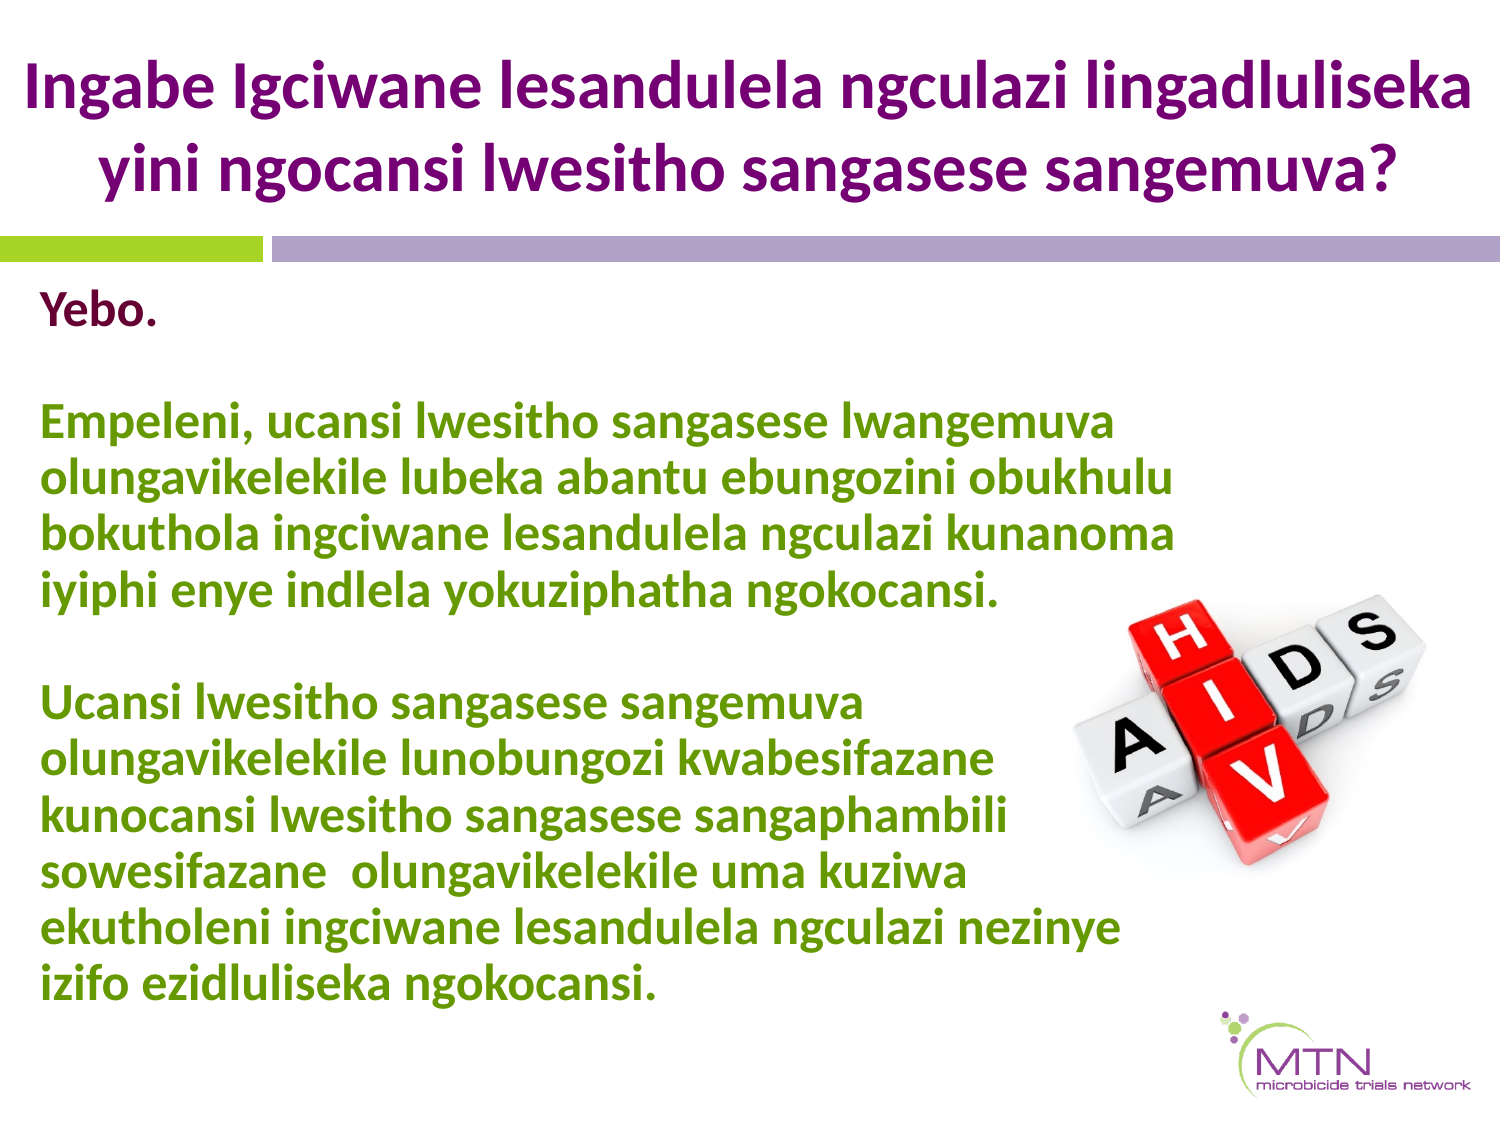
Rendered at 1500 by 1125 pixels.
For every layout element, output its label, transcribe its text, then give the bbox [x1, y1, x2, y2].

picture [1220, 1011, 1472, 1099]
picture [1062, 574, 1438, 881]
title Ingabe Igciwane lesandulela ngculazi lingadluliseka yini ngocansi lwesitho sangasese sangemuva? [0, 12, 1500, 233]
picture [0, 236, 1500, 262]
text_box Yebo. Empeleni, ucansi lwesitho sangasese lwangemuva olungavikelekile lubeka abantu ebungozini obukhulu bokuthola ingciwane lesandulela ngculazi kunanoma iyiphi enye indlela yokuziphatha ngokocansi. Ucansi lwesitho sangasese sangemuva olungavikelekile lunobungozi kwabesifazane kunocansi lwesitho sangasese sangaphambili sowesifazane olungavikelekile uma kuziwa ekutholeni ingciwane lesandulela ngculazi nezinye izifo ezidluliseka ngokocansi. [24, 273, 1221, 1020]
